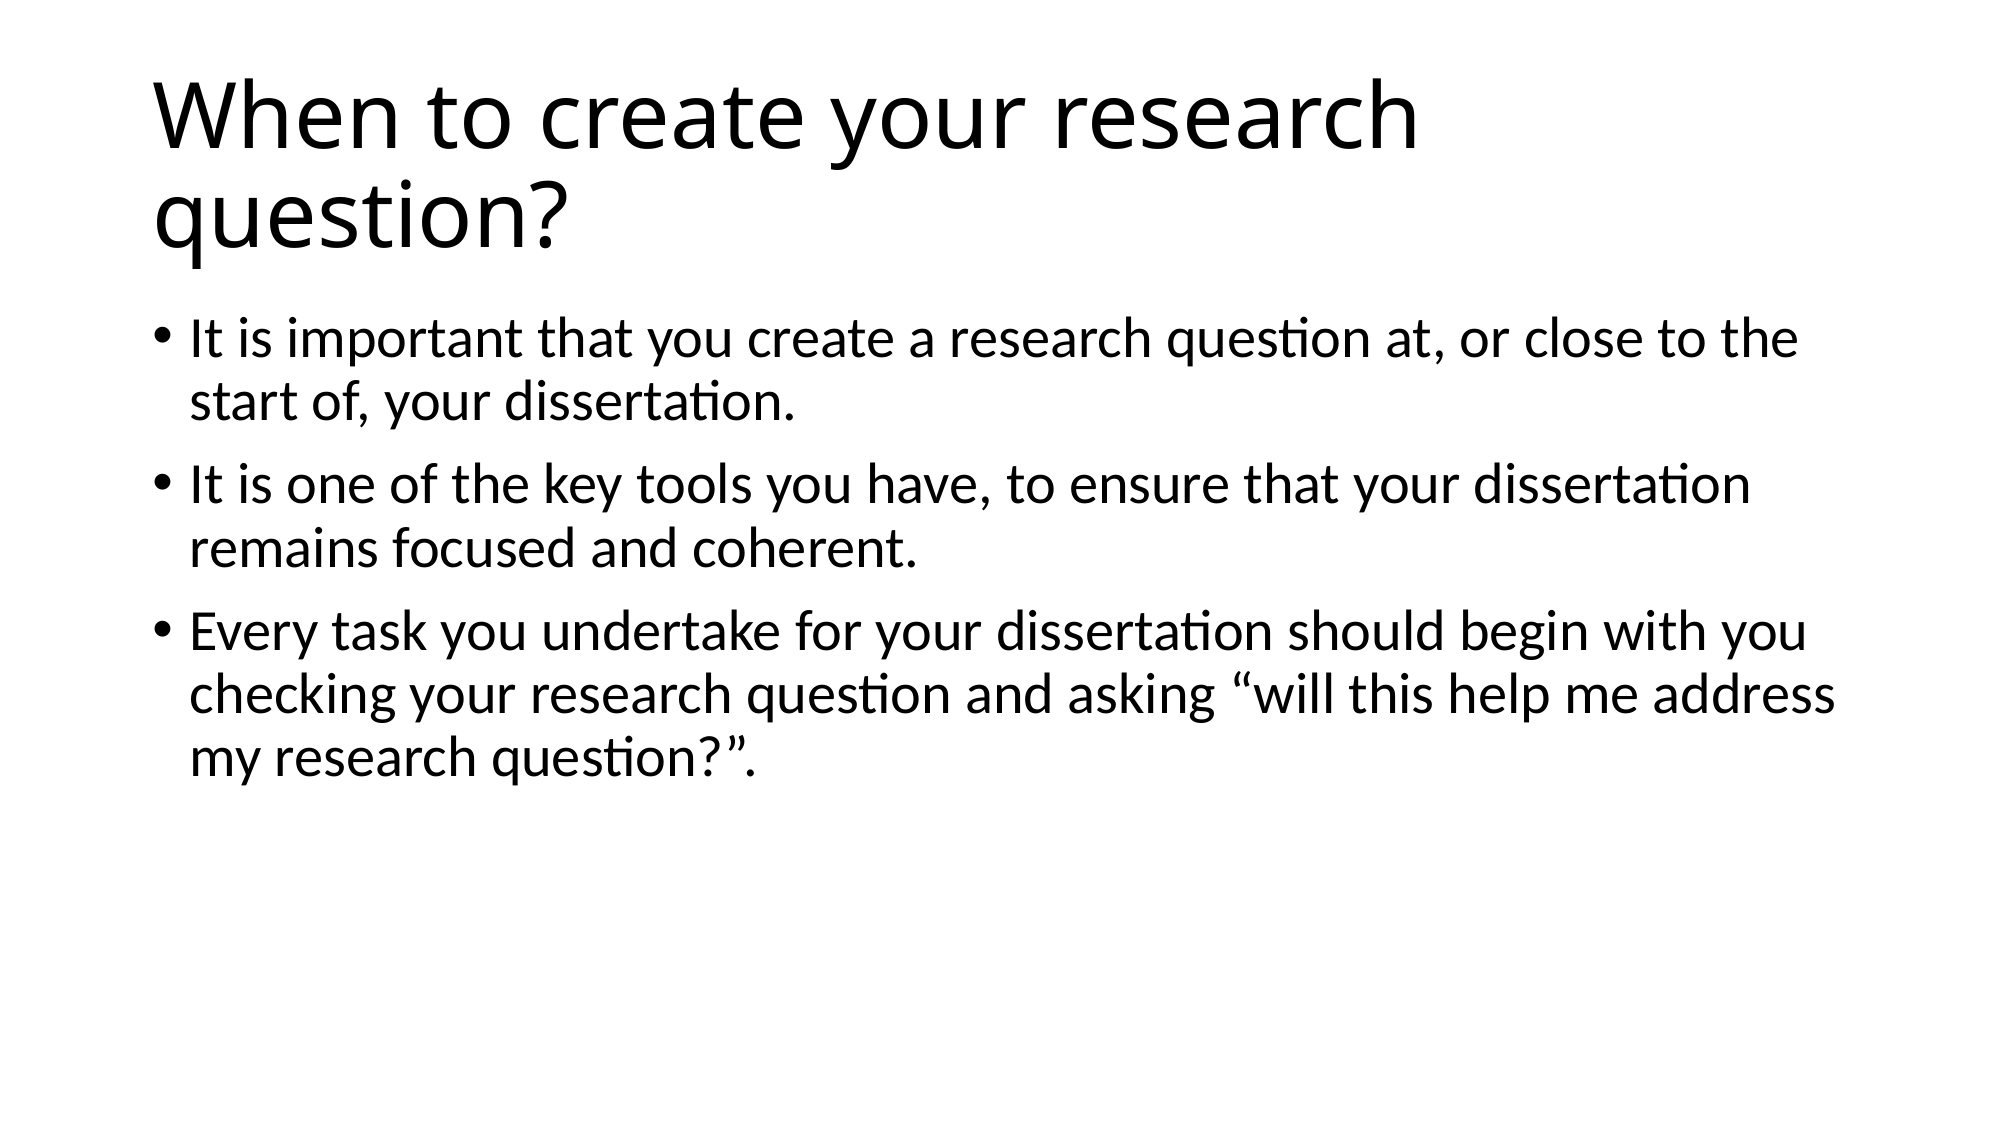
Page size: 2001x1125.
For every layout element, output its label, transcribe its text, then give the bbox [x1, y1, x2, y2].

list It is important that you create a research question at, or close to the start of, your dissertation. It is one of the key tools you have, to ensure that your dissertation remains focused and coherent. Every task you undertake for your dissertation should begin with you checking your research question and asking “will this help me address my research question?”. [137, 299, 1863, 1014]
title When to create your research question? [137, 59, 1863, 278]
